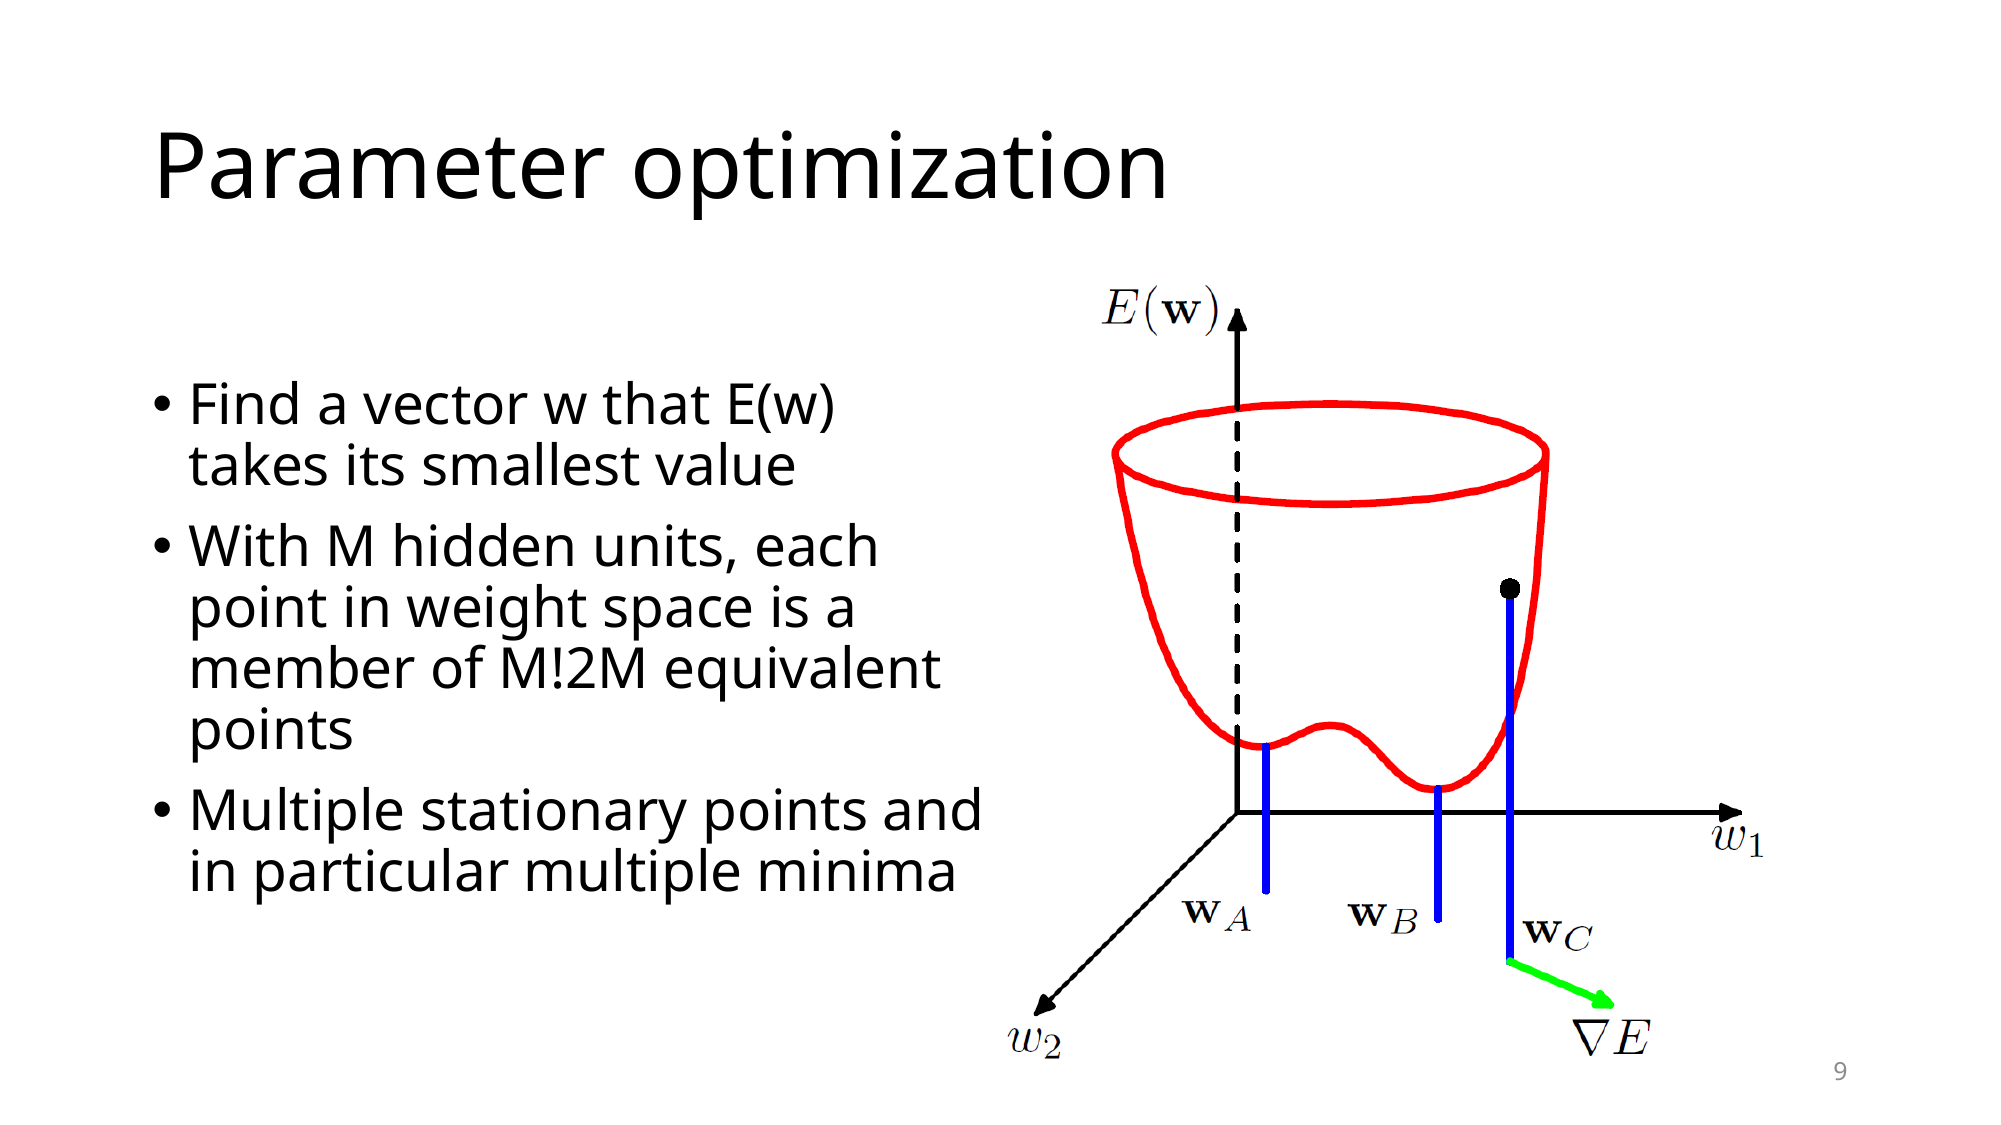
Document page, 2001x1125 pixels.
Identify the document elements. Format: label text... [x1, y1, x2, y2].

list Find a vector w that E(w) takes its smallest value With M hidden units, each point in weight space is a member of M!2M equivalent points Multiple stationary points and in particular multiple minima [137, 367, 999, 975]
picture [999, 277, 1777, 1066]
title Parameter optimization [137, 59, 1863, 278]
slide_number 9 [1412, 1042, 1863, 1103]
